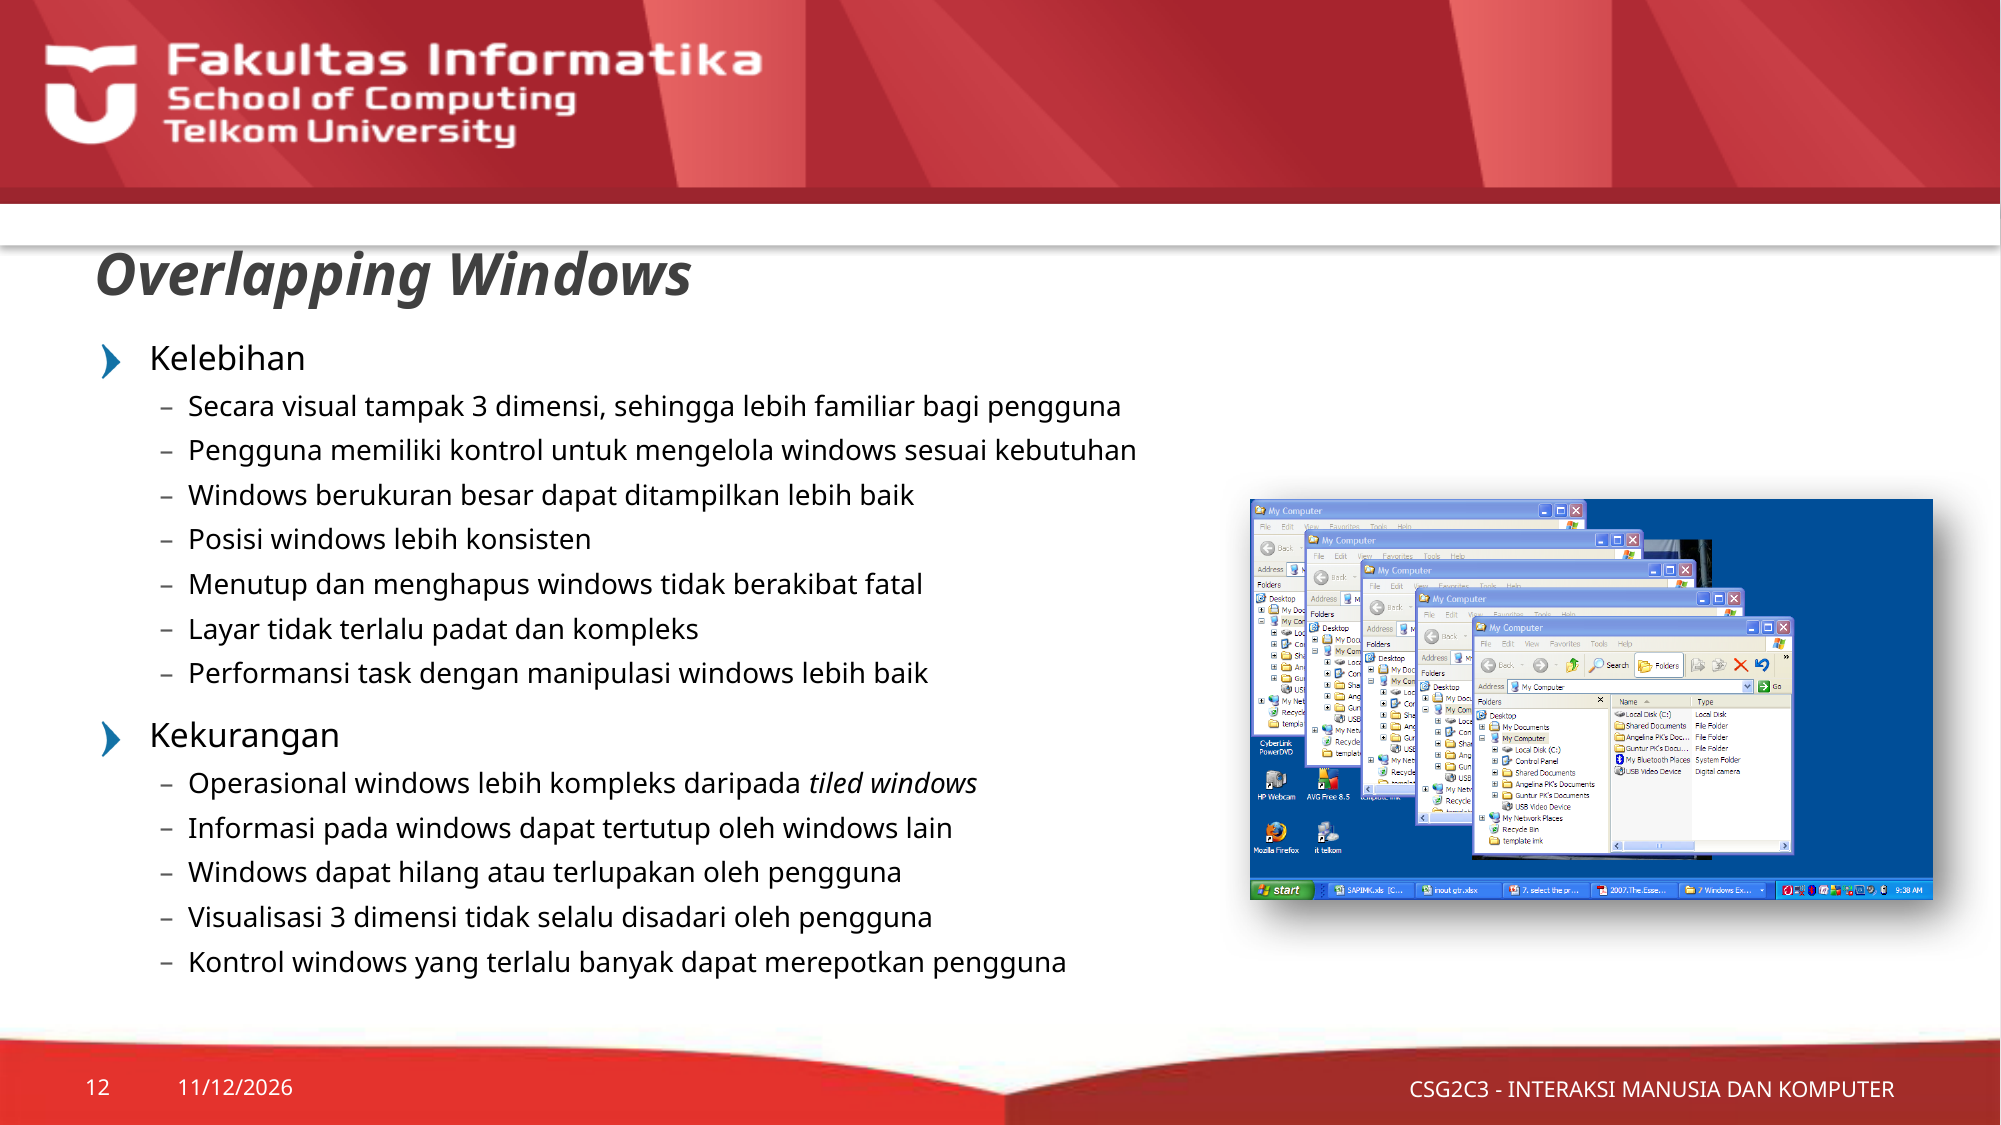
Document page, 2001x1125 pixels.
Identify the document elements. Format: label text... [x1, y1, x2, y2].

picture [1249, 499, 1933, 901]
picture [95, 333, 124, 381]
slide_number 12 [85, 1058, 164, 1119]
list Kelebihan Secara visual tampak 3 dimensi, sehingga lebih familiar bagi pengguna Pengguna memiliki kontrol untuk mengelola windows sesuai kebutuhan Windows berukuran besar dapat ditampilkan lebih baik Posisi windows lebih konsisten Menutup dan menghapus windows tidak berakibat fatal Layar tidak terlalu padat dan kompleks Performansi task dengan manipulasi windows lebih baik Kekurangan Operasional windows lebih kompleks daripada tiled windows Informasi pada windows dapat tertutup oleh windows lain Windows dapat hilang atau terlupakan oleh pengguna Visualisasi 3 dimensi tidak selalu disadari oleh pengguna Kontrol windows yang terlalu banyak dapat merepotkan pengguna [80, 329, 1902, 990]
list CSG2C3 - INTERAKSI MANUSIA DAN KOMPUTER [1185, 1058, 1911, 1119]
title Overlapping Windows [79, 219, 1901, 325]
picture [0, 0, 2001, 1125]
picture [95, 710, 124, 759]
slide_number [177, 1058, 537, 1119]
